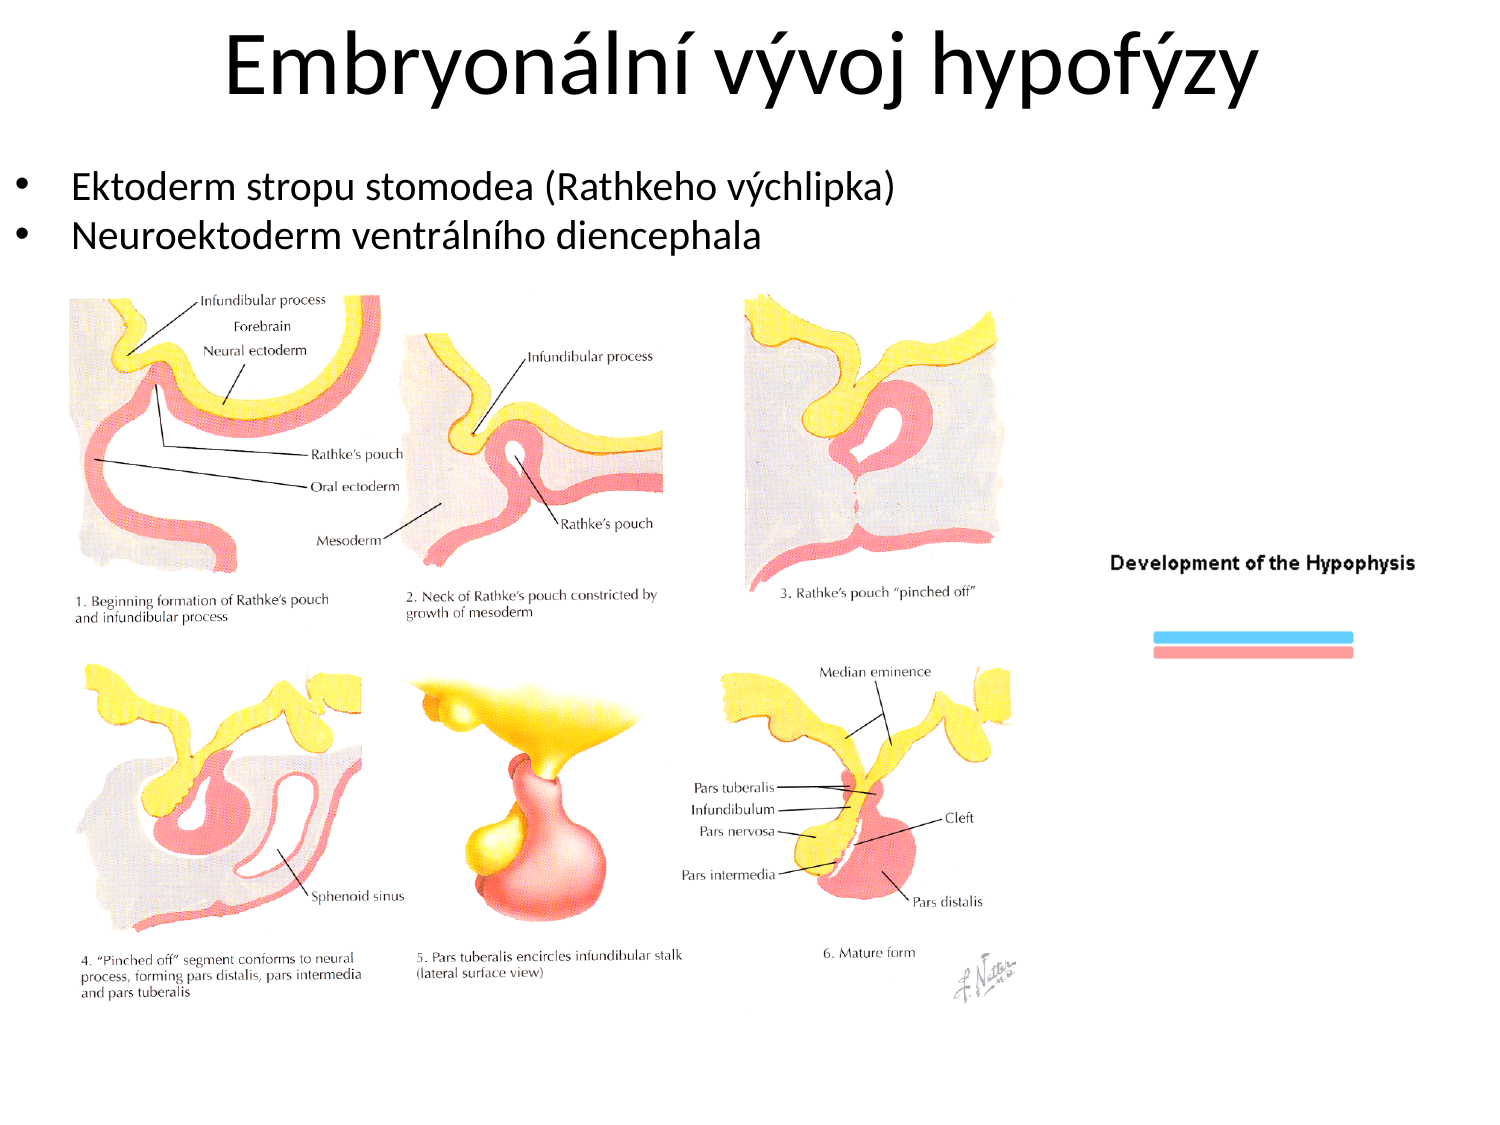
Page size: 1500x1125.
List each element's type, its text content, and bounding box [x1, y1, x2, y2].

picture [1049, 521, 1457, 794]
picture [58, 279, 1017, 1012]
text_box Embryonální vývoj hypofýzy [0, 0, 1485, 129]
text_box Ektoderm stropu stomodea (Rathkeho výchlipka) Neuroektoderm ventrálního diencephala [0, 150, 1075, 266]
